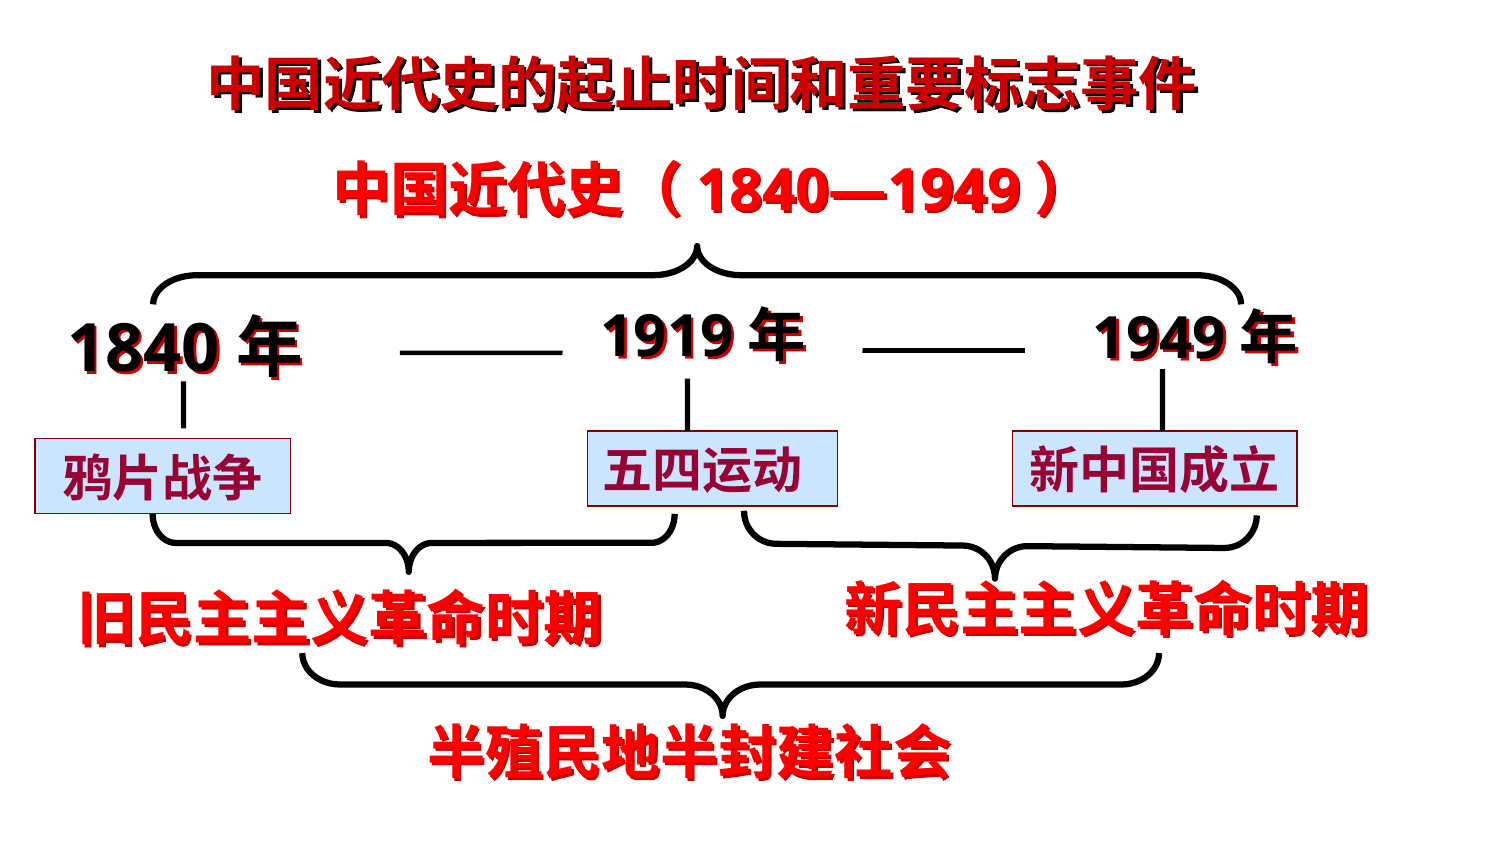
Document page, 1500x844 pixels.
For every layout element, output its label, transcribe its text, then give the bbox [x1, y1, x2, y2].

text_box 新民主主义革命时期 [829, 564, 1405, 650]
text_box [302, 653, 1160, 716]
text_box 中国近代史的起止时间和重要标志事件 [192, 39, 1405, 125]
text_box [744, 510, 1257, 579]
text_box [152, 513, 675, 572]
text_box 1949年 [1078, 292, 1351, 378]
text_box 1919年 [585, 291, 891, 376]
text_box 旧民主主义革命时期 [62, 573, 625, 659]
text_box 中国近代史（1840—1949） [183, 144, 1242, 229]
text_box 1840年 [52, 297, 452, 393]
text_box 五四运动 [587, 431, 838, 506]
text_box 半殖民地半封建社会 [412, 707, 1213, 793]
text_box [154, 246, 1237, 305]
text_box 鸦片战争 [35, 438, 291, 514]
text_box 新中国成立 [1012, 431, 1298, 506]
